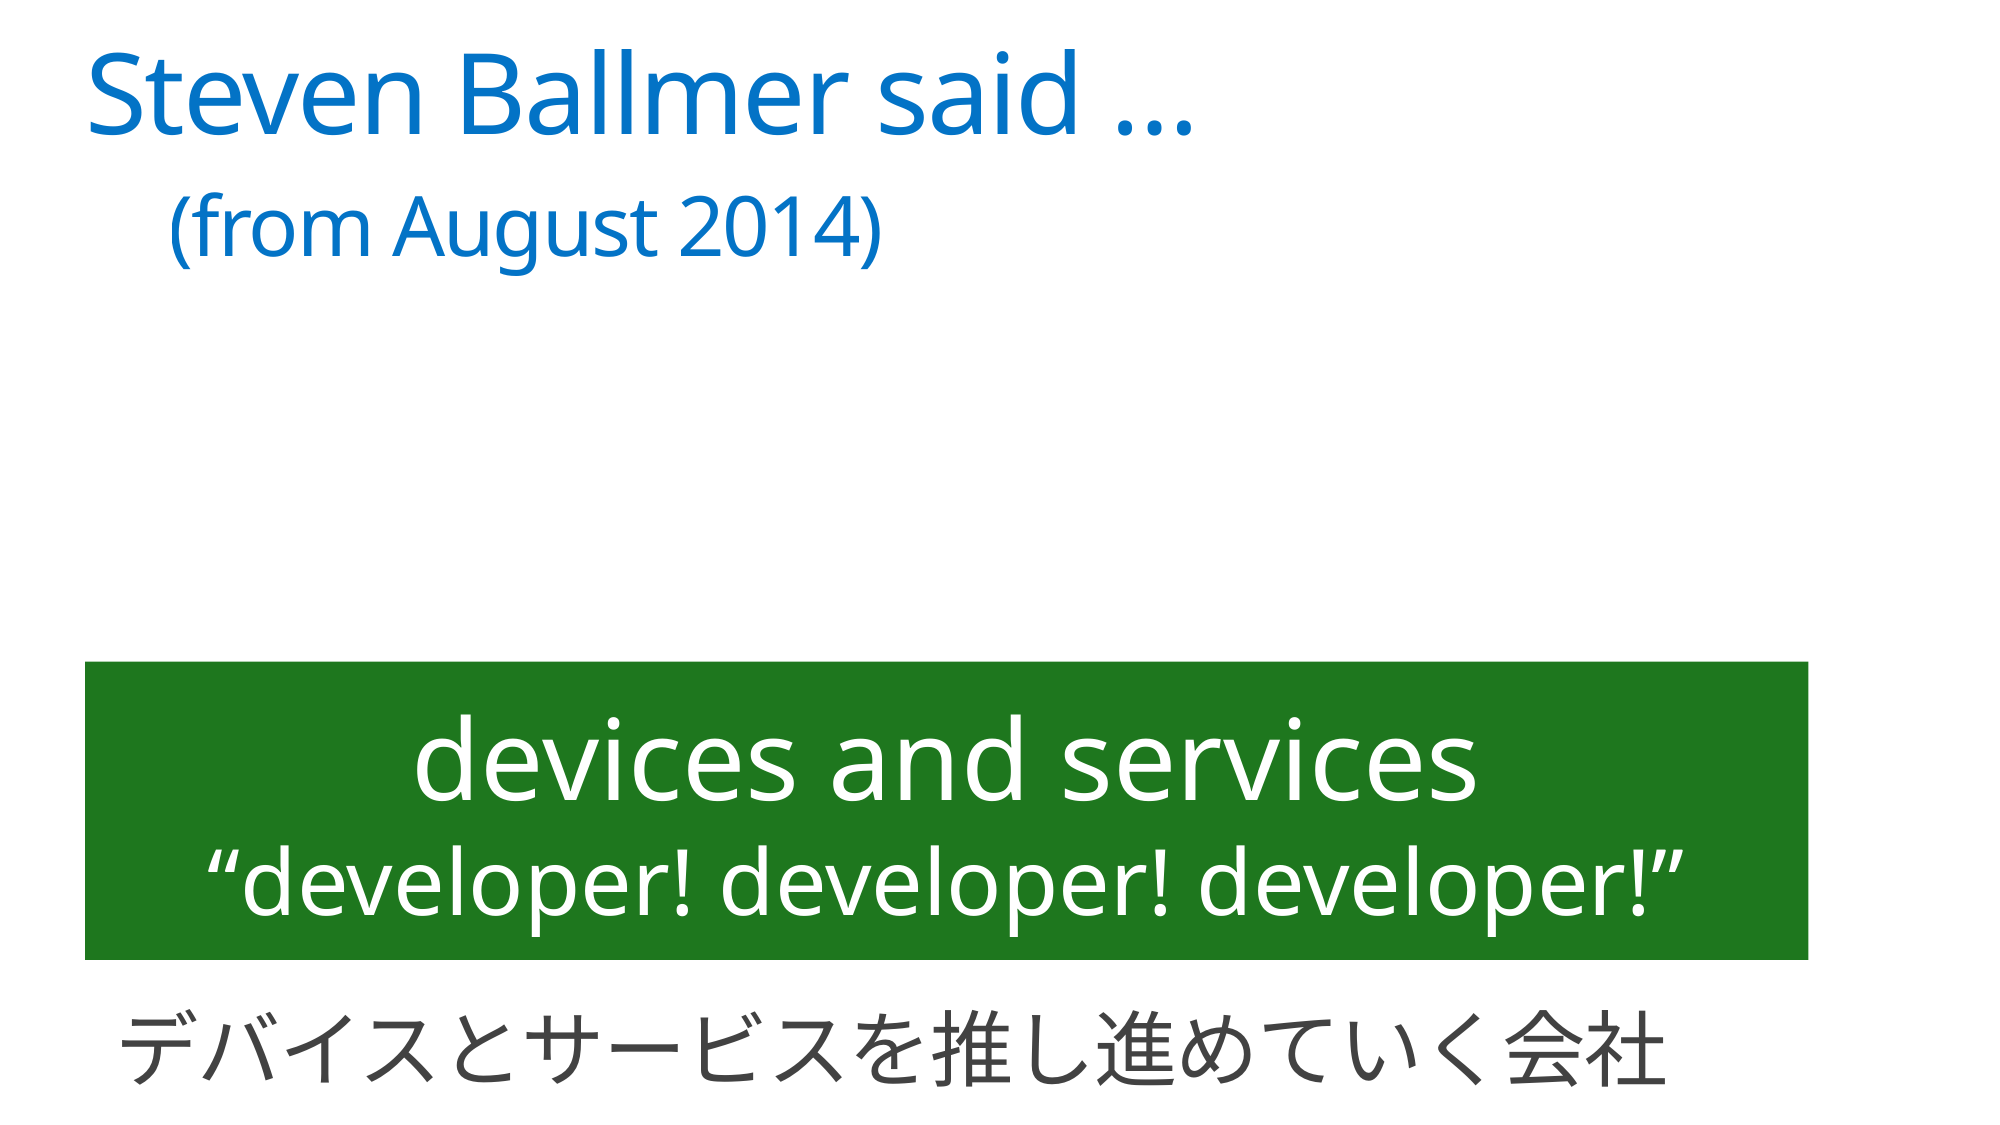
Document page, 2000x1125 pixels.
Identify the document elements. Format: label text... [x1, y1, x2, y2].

list デバイスとサービスを推し進めていく会社 [115, 1008, 2000, 1125]
title Steven Ballmer said … (from August 2014) [85, 37, 1914, 283]
text_box devices and services “developer! developer! developer!” [84, 661, 1809, 961]
